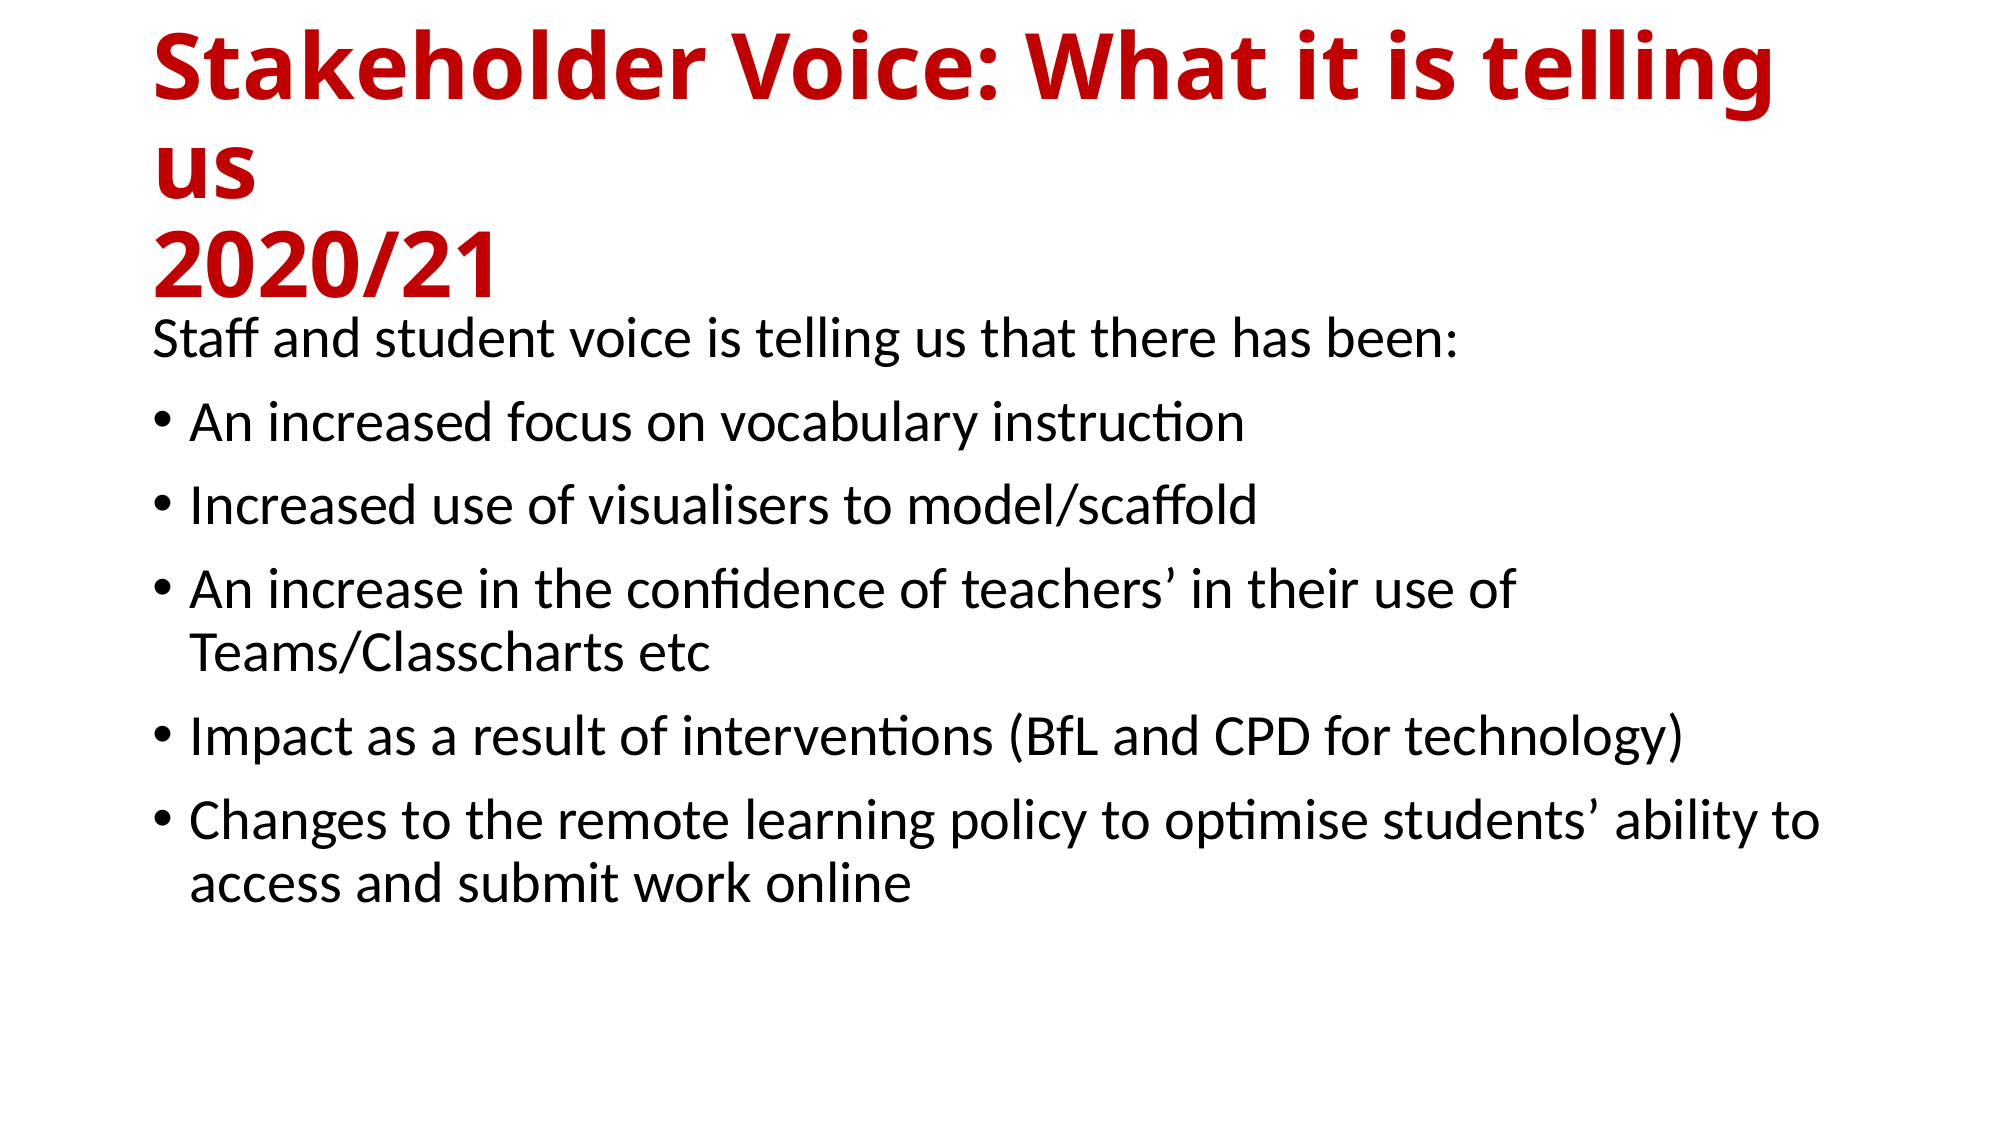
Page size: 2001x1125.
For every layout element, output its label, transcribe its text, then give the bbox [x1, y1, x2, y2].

title Stakeholder Voice: What it is telling us 2020/21 [137, 59, 1863, 278]
list Staff and student voice is telling us that there has been: An increased focus on vocabulary instruction Increased use of visualisers to model/scaffold An increase in the confidence of teachers’ in their use of Teams/Classcharts etc Impact as a result of interventions (BfL and CPD for technology) Changes to the remote learning policy to optimise students’ ability to access and submit work online [137, 299, 1863, 1014]
